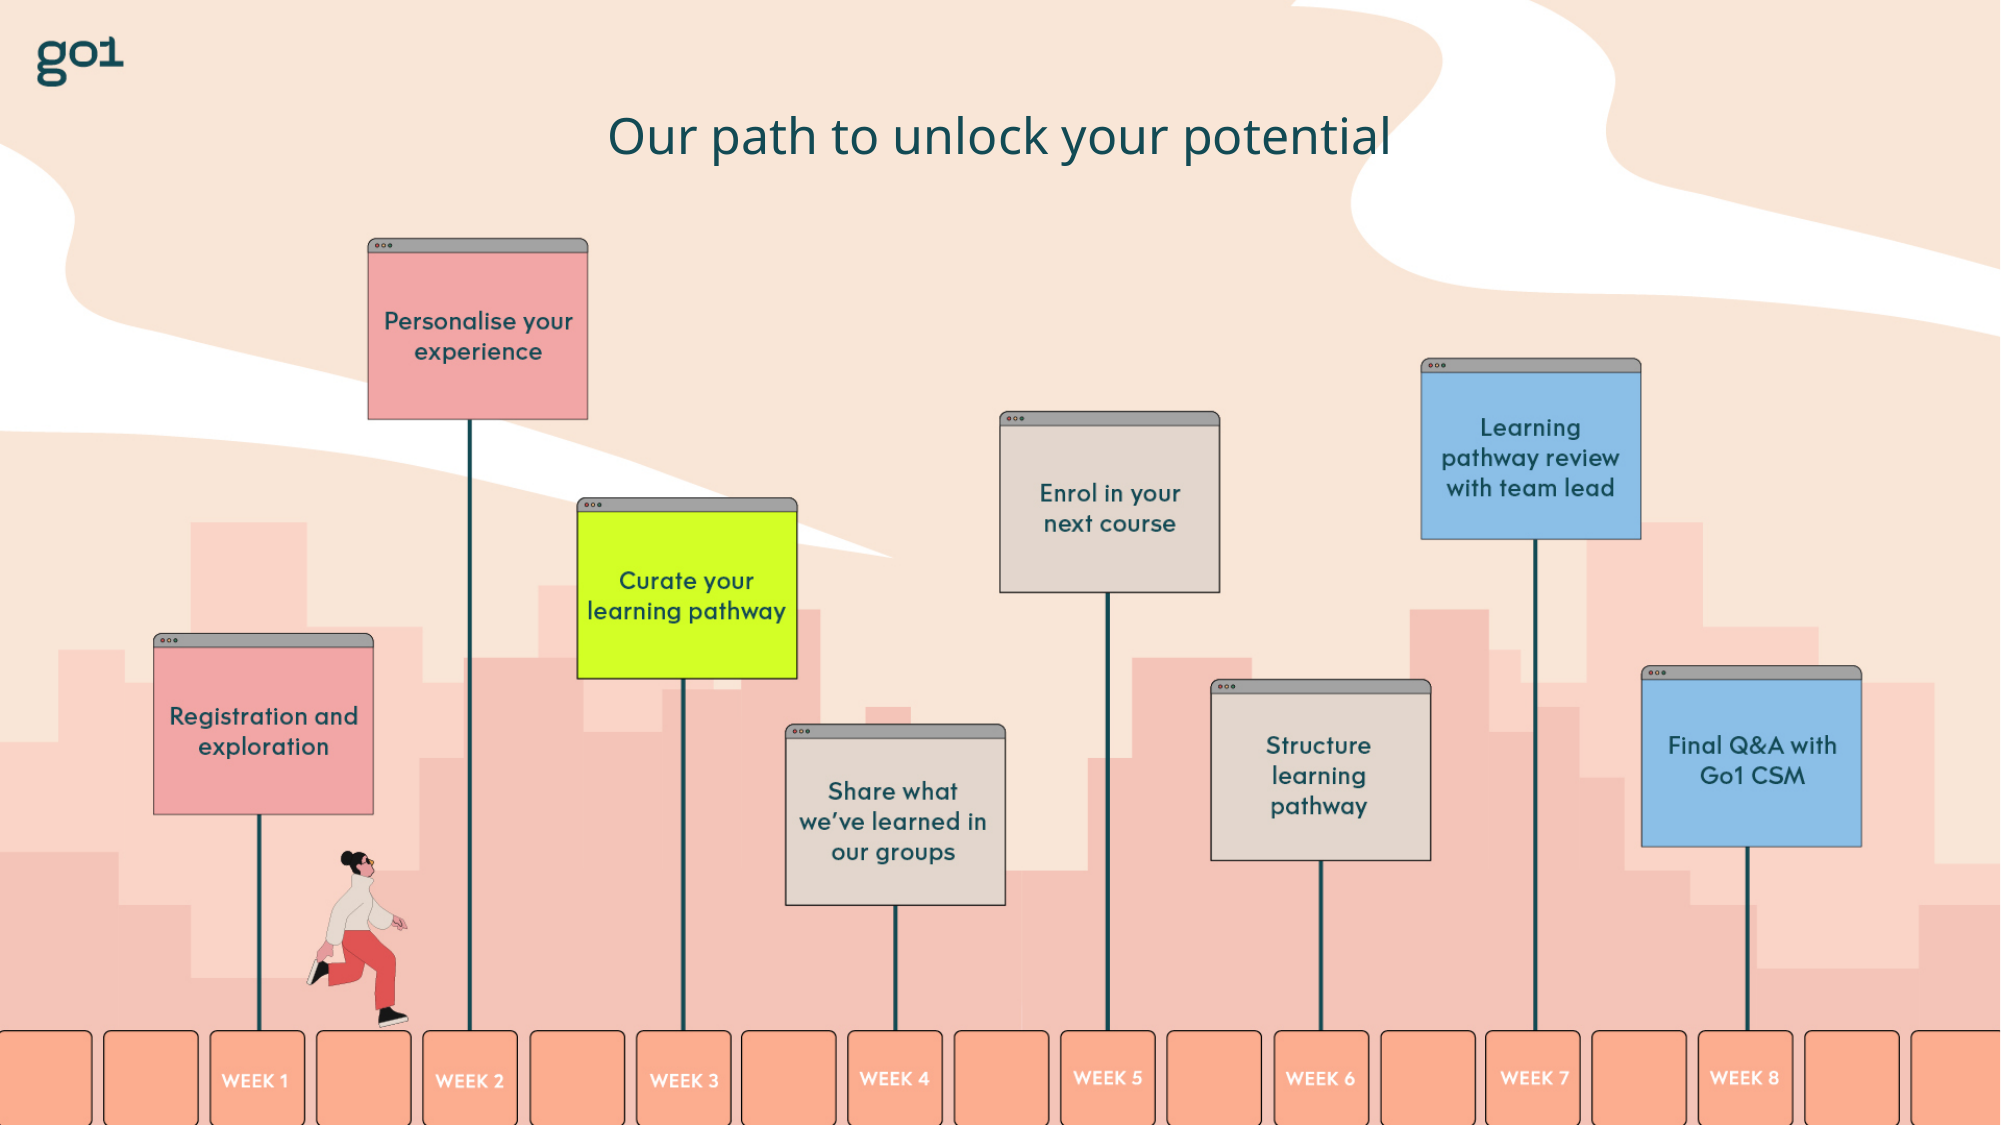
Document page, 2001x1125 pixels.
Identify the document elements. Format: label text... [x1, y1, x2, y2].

picture [0, 0, 2001, 1125]
text_box Our path to unlock your potential [604, 104, 1396, 163]
